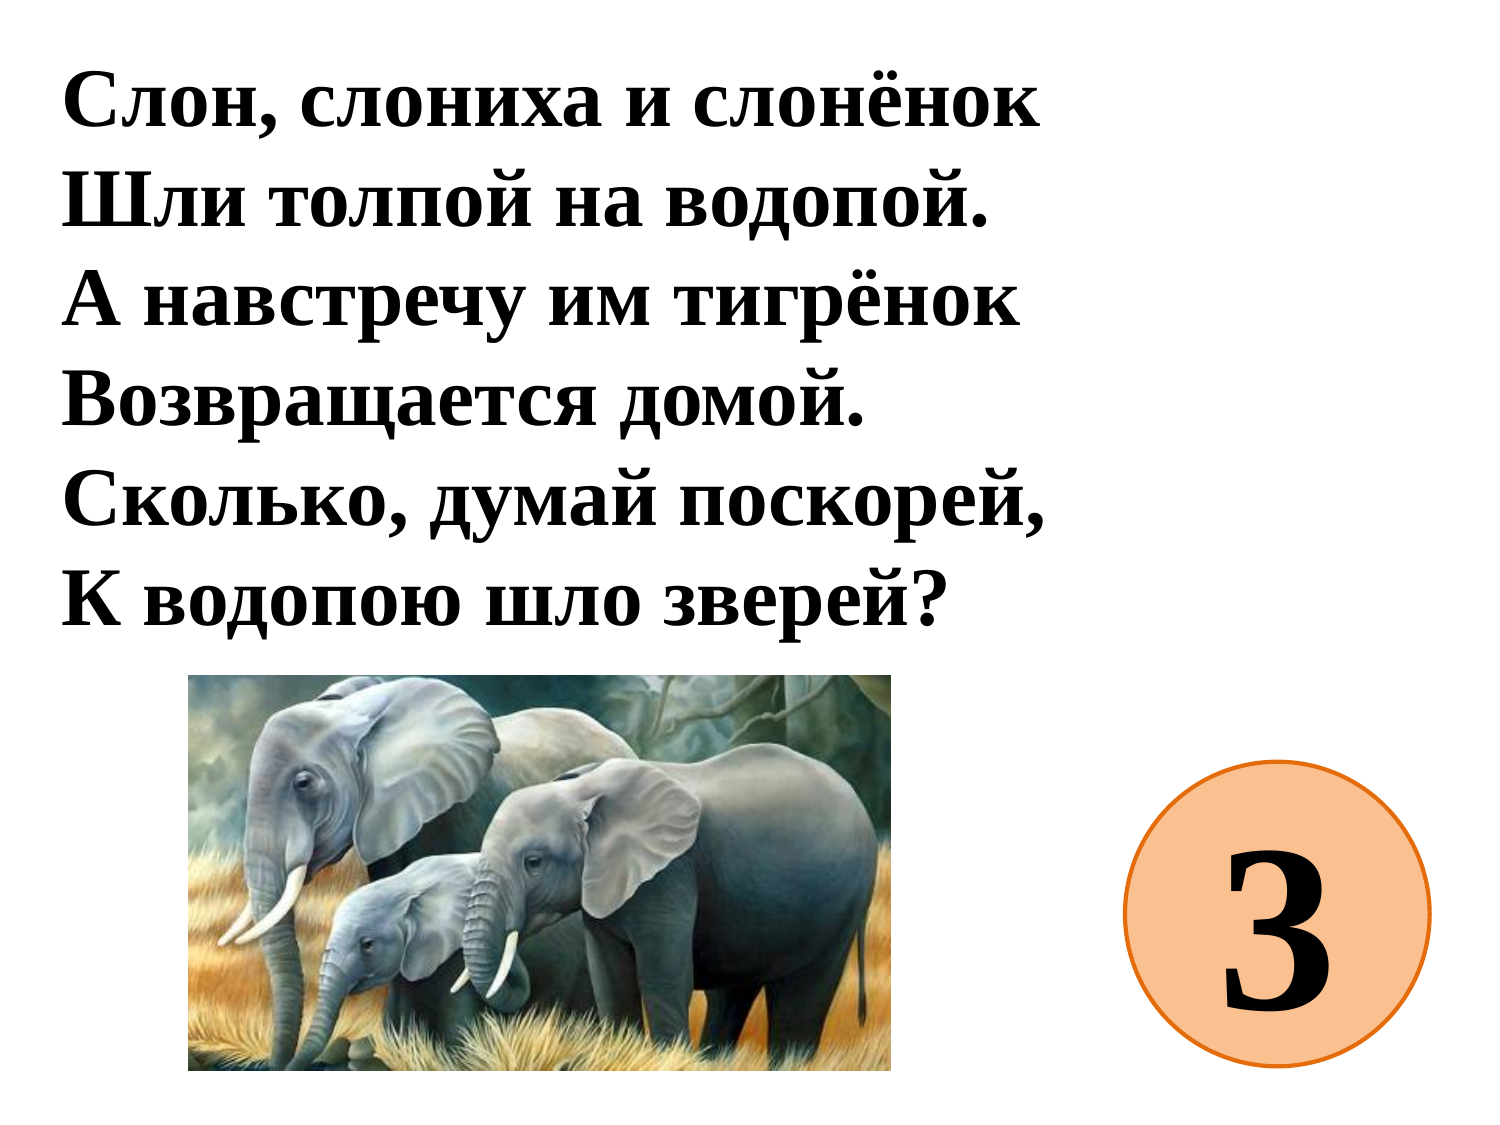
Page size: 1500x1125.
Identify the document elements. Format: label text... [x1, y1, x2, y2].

list Слон, слониха и слонёнок Шли толпой на водопой. А навстречу им тигрёнок Возвращается домой. Сколько, думай поскорей, К водопою шло зверей? [46, 34, 1414, 704]
text_box 3 [1122, 759, 1432, 1069]
picture [187, 675, 891, 1071]
